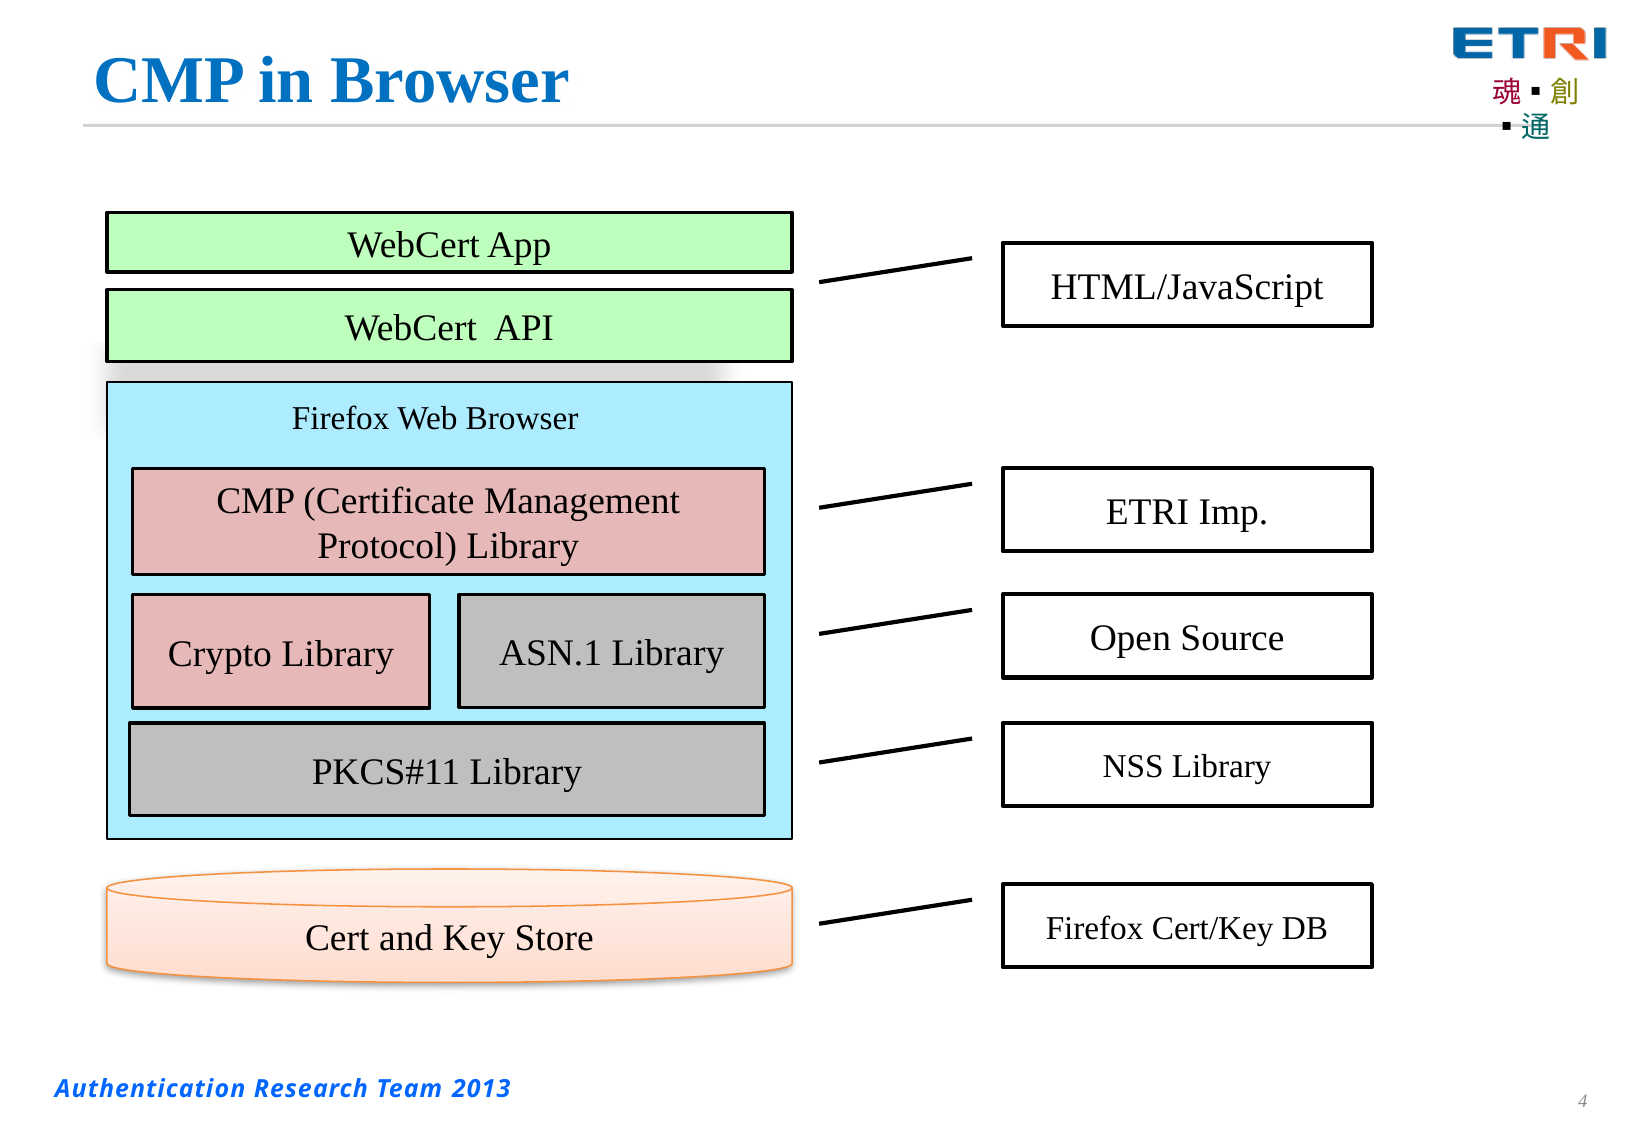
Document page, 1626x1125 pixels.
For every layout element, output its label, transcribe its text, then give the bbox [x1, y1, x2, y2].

text_box CMP (Certificate Management Protocol) Library [132, 468, 765, 575]
text_box [106, 382, 793, 839]
title CMP in Browser [77, 0, 1625, 136]
text_box ASN.1 Library [459, 594, 765, 708]
text_box Firefox Web Browser [277, 389, 594, 444]
text_box Open Source [818, 607, 973, 636]
text_box Cert and Key Store [106, 868, 793, 984]
text_box WebCert App [106, 212, 793, 273]
text_box Firefox Cert/Key DB [818, 897, 973, 926]
slide_number 4 [1528, 1078, 1625, 1122]
text_box ETRI Imp. [1001, 466, 1374, 553]
text_box NSS Library [818, 736, 973, 765]
text_box Firefox Cert/Key DB [1001, 882, 1374, 969]
text_box WebCert API [106, 289, 793, 362]
text_box PKCS#11 Library [129, 722, 765, 816]
text_box NSS Library [1001, 721, 1374, 808]
text_box Open Source [1001, 592, 1374, 680]
text_box HTML/JavaScript [1001, 241, 1374, 328]
text_box Crypto Library [132, 594, 430, 709]
text_box ETRI Imp. [818, 481, 973, 510]
text_box HTML/JavaScript [818, 256, 973, 285]
